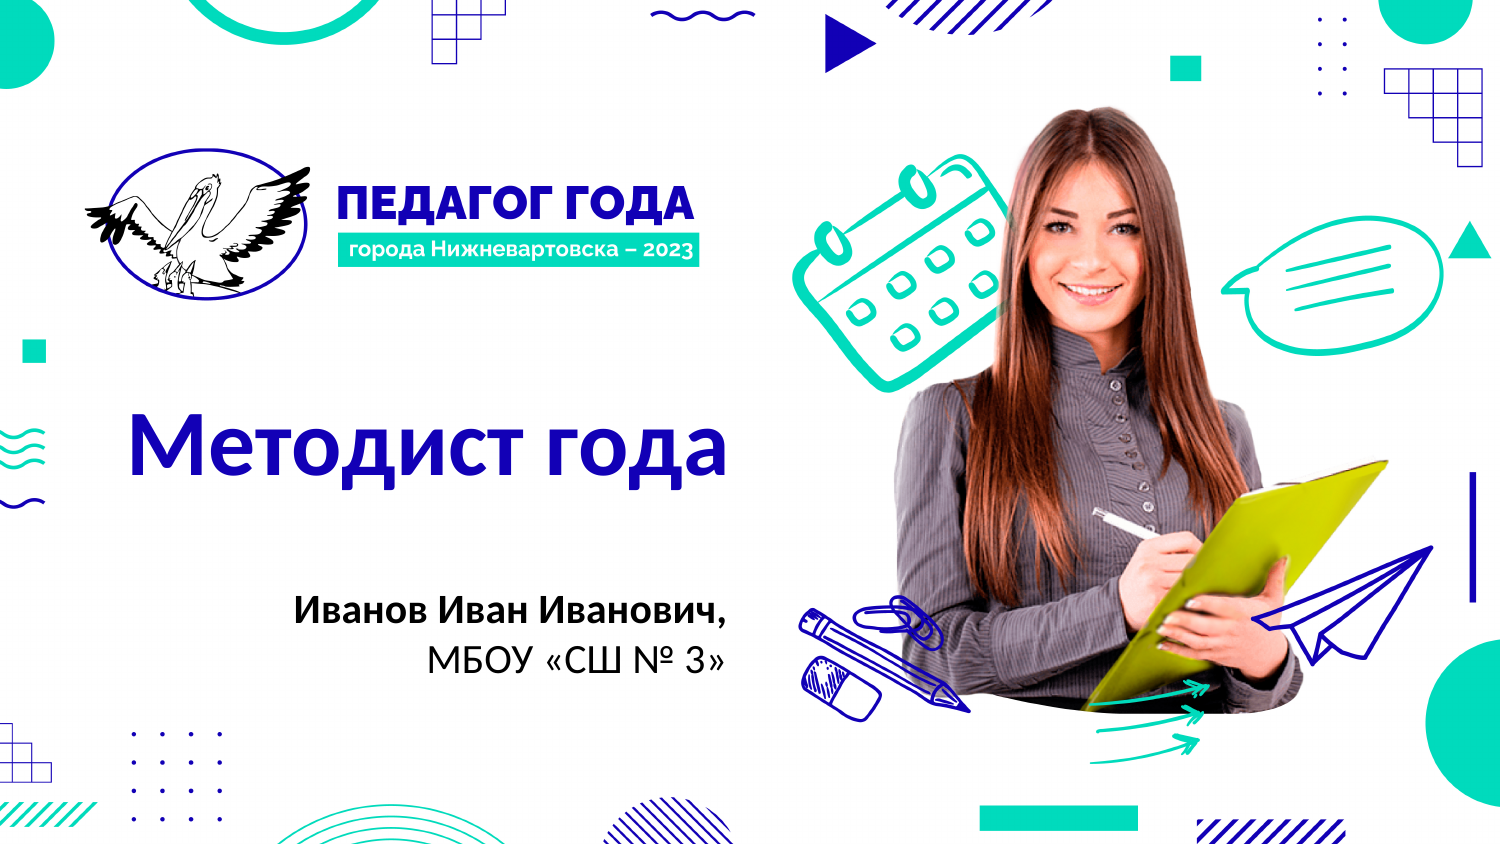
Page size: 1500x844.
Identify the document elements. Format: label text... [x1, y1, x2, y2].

text_box Иванов Иван Иванович, МБОУ «СШ № 3» [278, 574, 743, 739]
picture [0, 0, 1500, 844]
text_box Методист года [112, 374, 786, 502]
